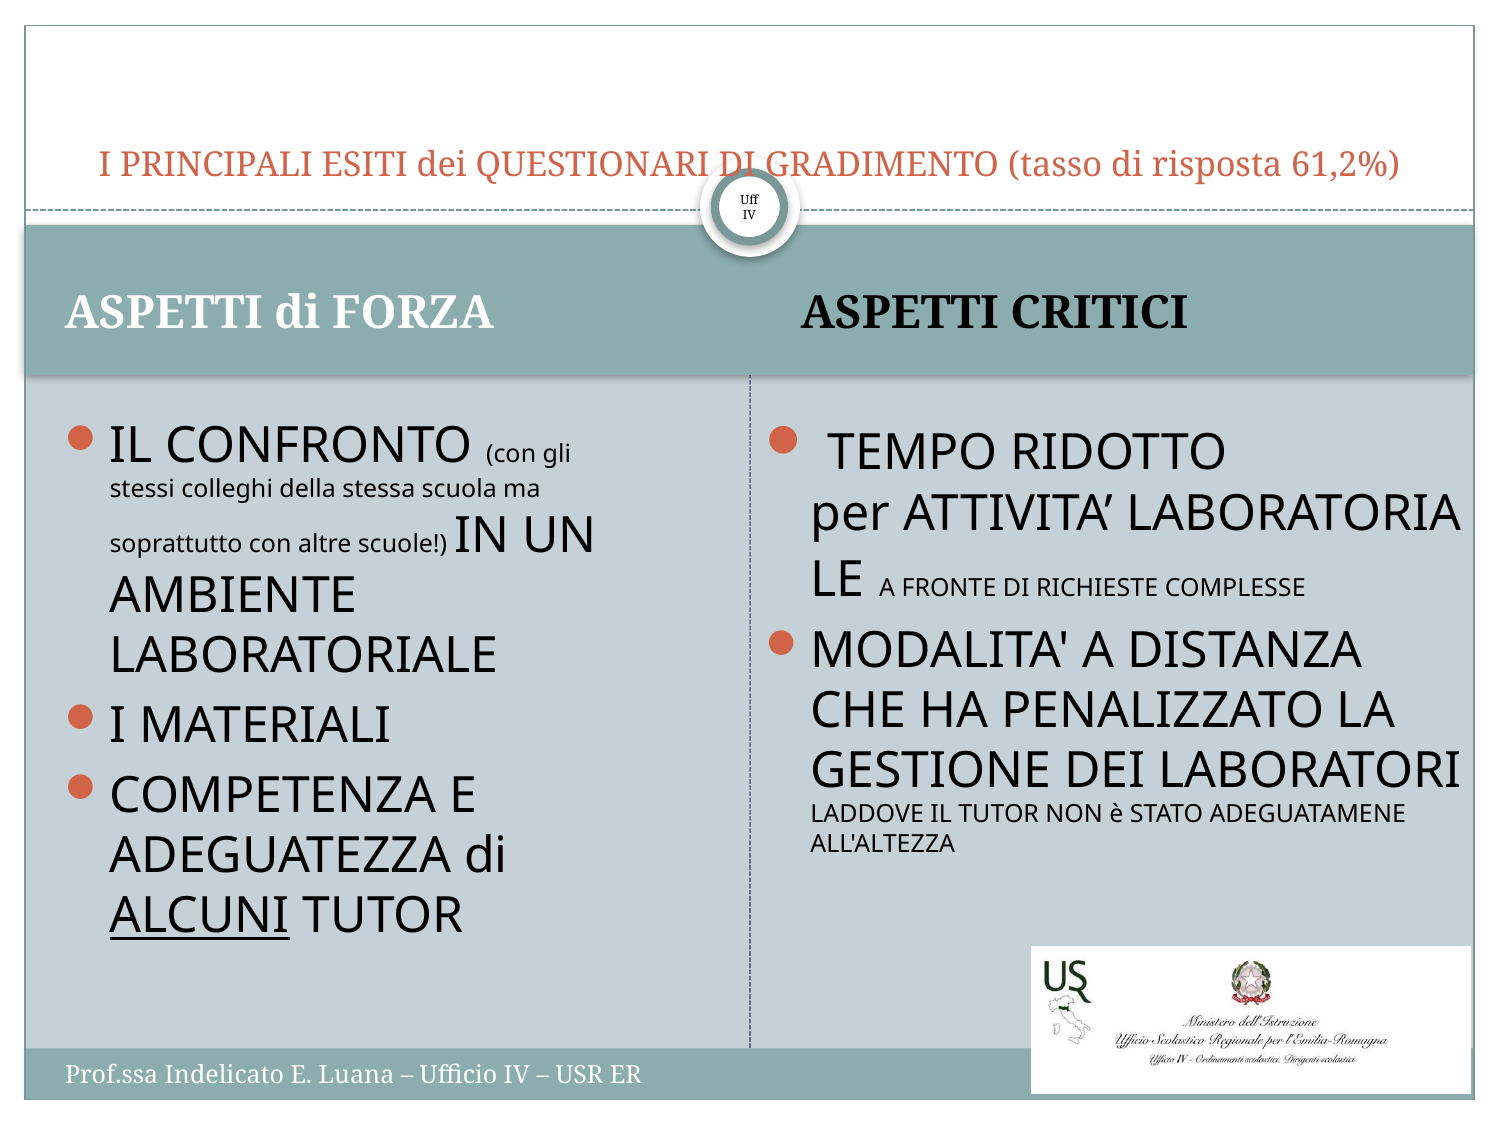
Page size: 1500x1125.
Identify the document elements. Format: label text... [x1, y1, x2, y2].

list ASPETTI CRITICI [785, 249, 1450, 371]
title I PRINCIPALI ESITI dei QUESTIONARI DI GRADIMENTO (tasso di risposta 61,2%) [49, 66, 1450, 191]
list IL CONFRONTO (con gli stessi colleghi della stessa scuola ma soprattutto con altre scuole!) IN UN AMBIENTE LABORATORIALE I MATERIALI COMPETENZA E ADEGUATEZZA di ALCUNI TUTOR [49, 405, 656, 1032]
picture [1031, 1031, 1471, 1094]
list ASPETTI di FORZA [48, 249, 714, 371]
footer Prof.ssa Indelicato E. Luana – Ufficio IV – USR ER [50, 1051, 698, 1100]
list TEMPO RIDOTTO per ATTIVITA’ LABORATORIALE A FRONTE DI RICHIESTE COMPLESSE MODALITA' A DISTANZA CHE HA PENALIZZATO LA GESTIONE DEI LABORATORI LADDOVE IL TUTOR NON è STATO ADEGUATAMENE ALL'ALTEZZA [750, 405, 1488, 1031]
